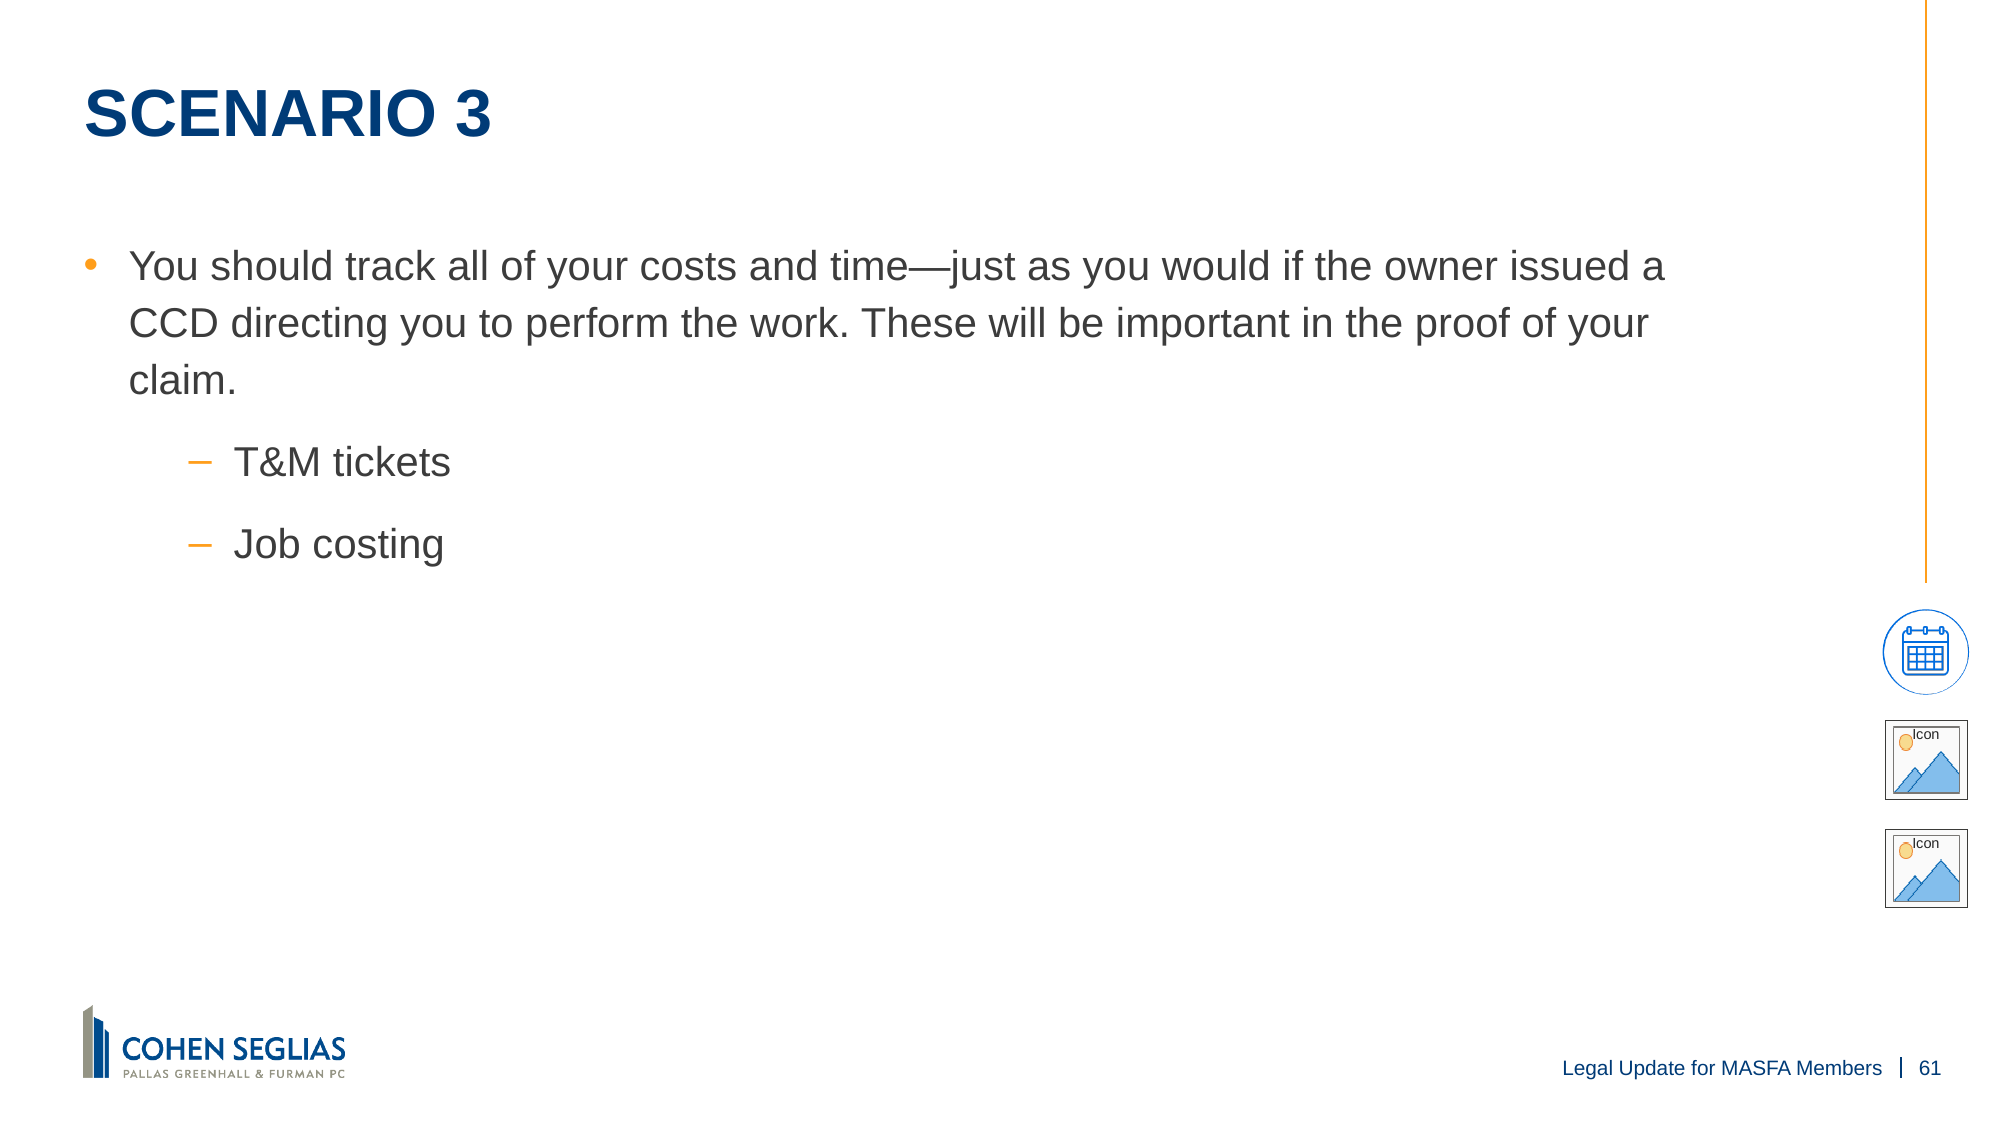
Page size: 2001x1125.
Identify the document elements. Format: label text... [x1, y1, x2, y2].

slide_number 61 [1918, 1037, 1987, 1098]
title scenario 3 [85, 78, 1673, 178]
picture [1882, 717, 1970, 804]
list You should track all of your costs and time—just as you would if the owner issued a CCD directing you to perform the work. These will be important in the proof of your claim. T&M tickets Job costing [83, 231, 1672, 983]
footer Legal Update for MASFA Members [951, 1037, 1883, 1098]
picture [83, 1005, 345, 1078]
picture [1882, 826, 1970, 912]
picture [1882, 609, 1970, 695]
